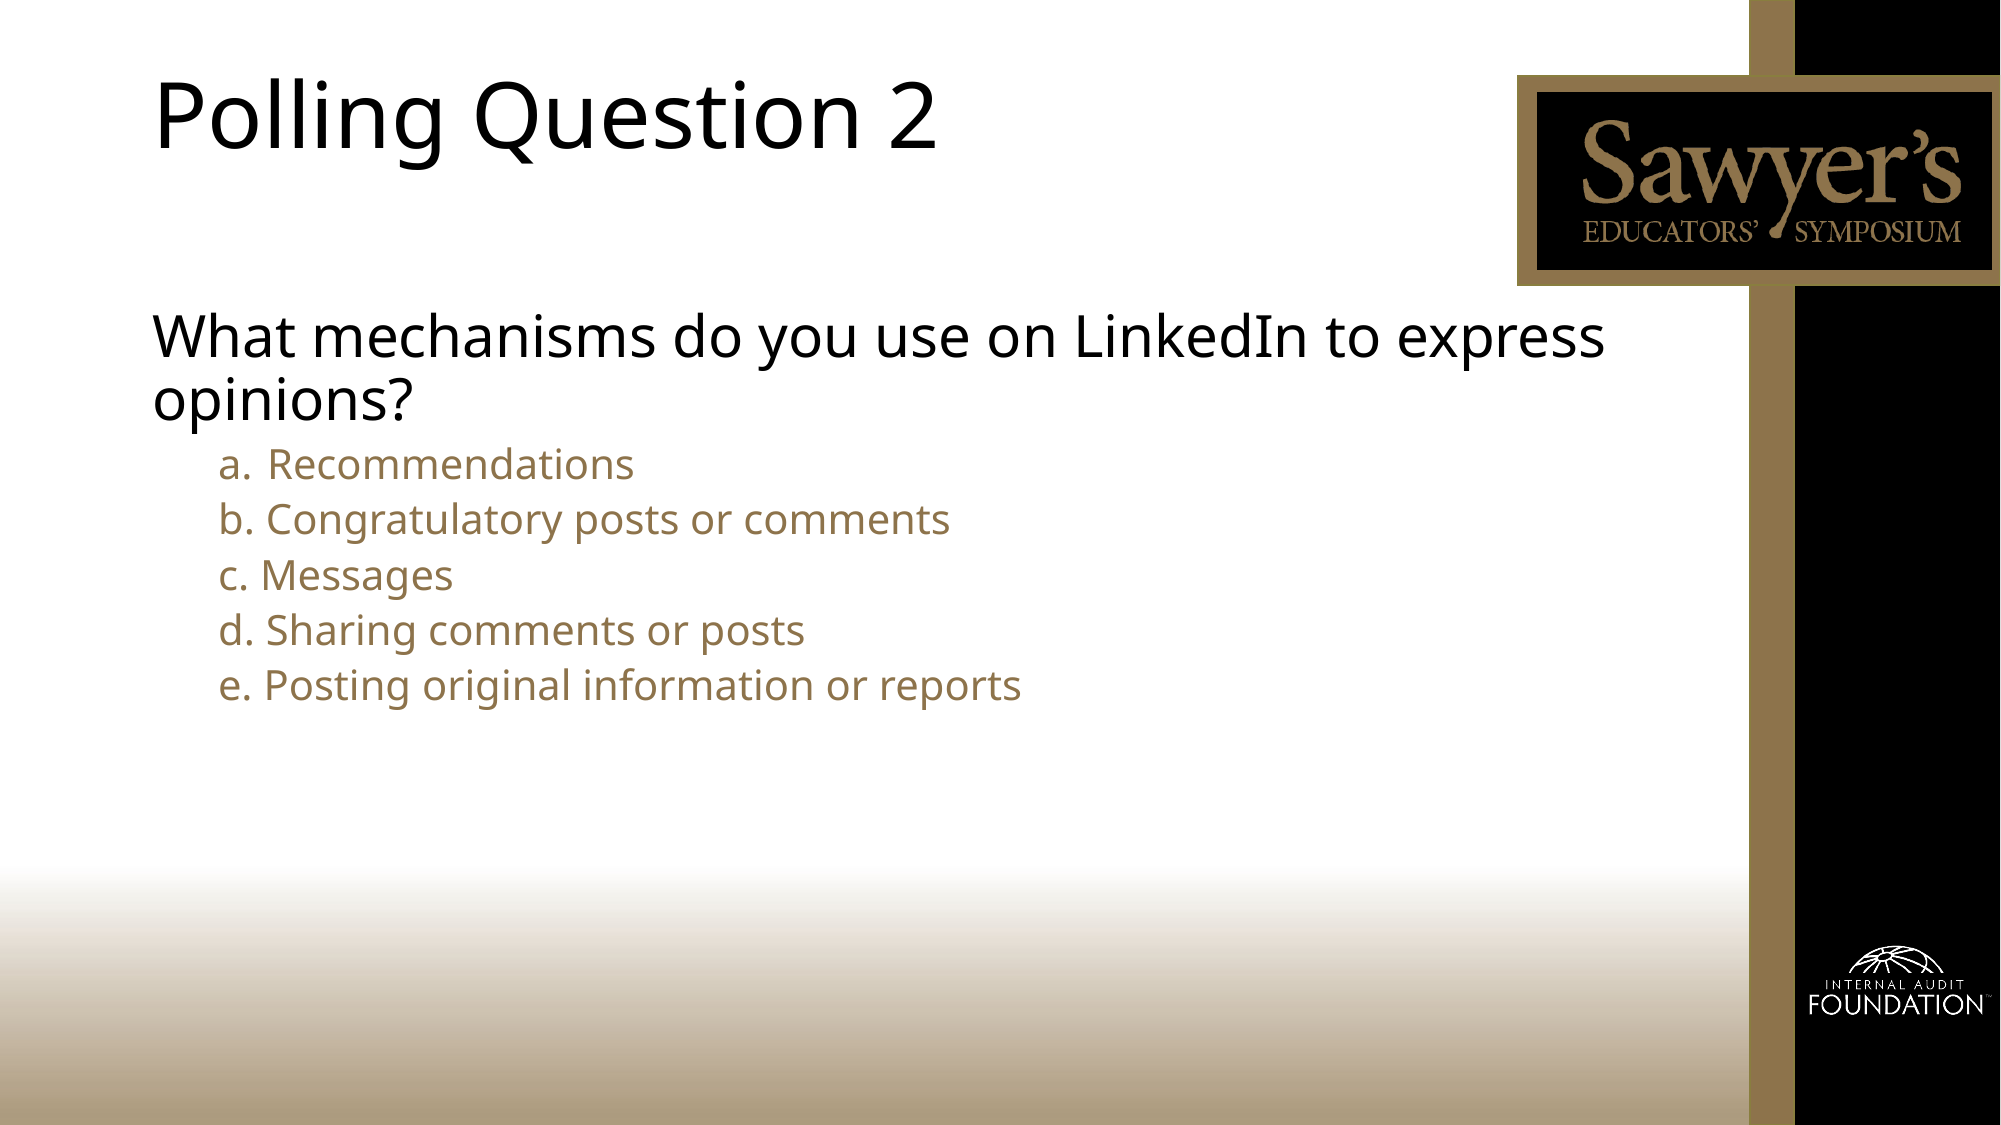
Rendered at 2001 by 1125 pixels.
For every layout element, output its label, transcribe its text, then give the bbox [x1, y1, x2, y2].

picture [0, 0, 1749, 1125]
title Polling Question 2 [137, 64, 1510, 283]
picture [1807, 894, 1992, 1073]
list What mechanisms do you use on LinkedIn to express opinions? Recommendations b. Congratulatory posts or comments c. Messages d. Sharing comments or posts e. Posting original information or reports [137, 299, 1732, 1014]
picture [1564, 93, 1980, 268]
